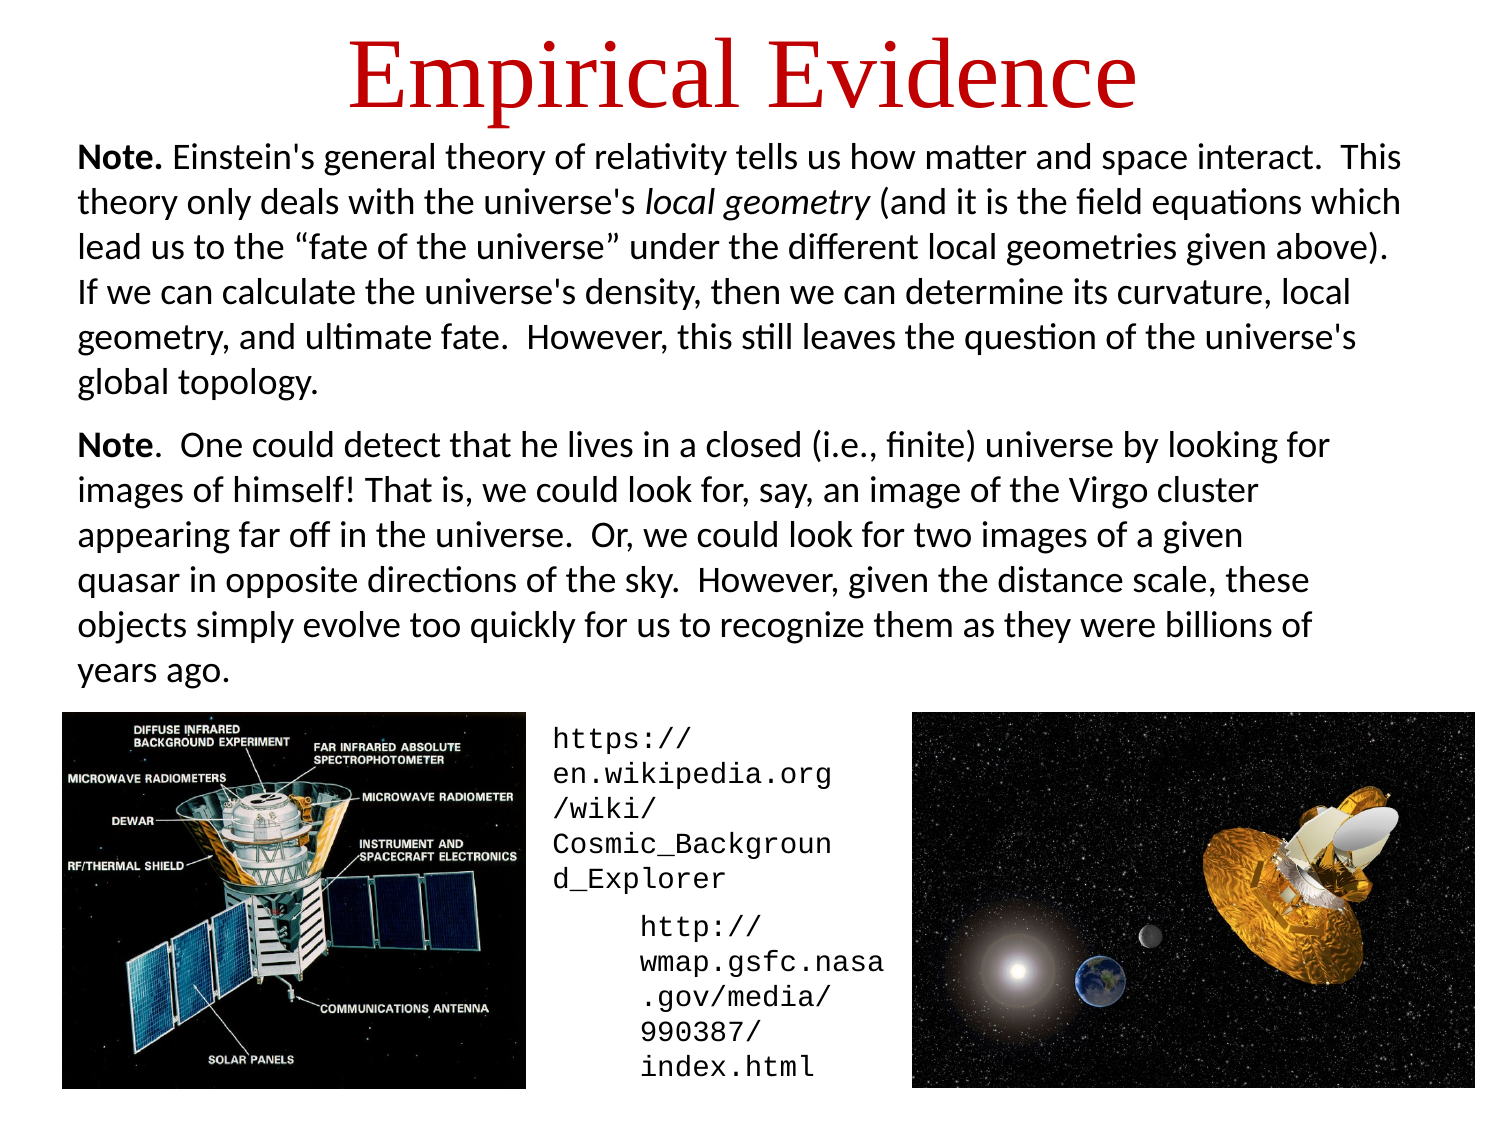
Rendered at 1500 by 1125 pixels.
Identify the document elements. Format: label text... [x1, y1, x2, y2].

text_box https://en.wikipedia.org/wiki/Cosmic_Background_Explorer [537, 712, 863, 902]
text_box Note. Einstein's general theory of relativity tells us how matter and space interact. This theory only deals with the universe's local geometry (and it is the field equations which lead us to the “fate of the universe” under the different local geometries given above). If we can calculate the universe's density, then we can determine its curvature, local geometry, and ultimate fate. However, this still leaves the question of the universe's global topology. [62, 135, 1438, 410]
text_box Empirical Evidence [50, 0, 1438, 135]
picture [62, 712, 526, 1089]
text_box Note. One could detect that he lives in a closed (i.e., finite) universe by looking for images of himself! That is, we could look for, say, an image of the Virgo cluster appearing far off in the universe. Or, we could look for two images of a given quasar in opposite directions of the sky. However, given the distance scale, these objects simply evolve too quickly for us to recognize them as they were billions of years ago. [62, 412, 1363, 698]
picture [912, 712, 1475, 1088]
text_box http://wmap.gsfc.nasa.gov/media/990387/index.html [624, 899, 900, 1090]
